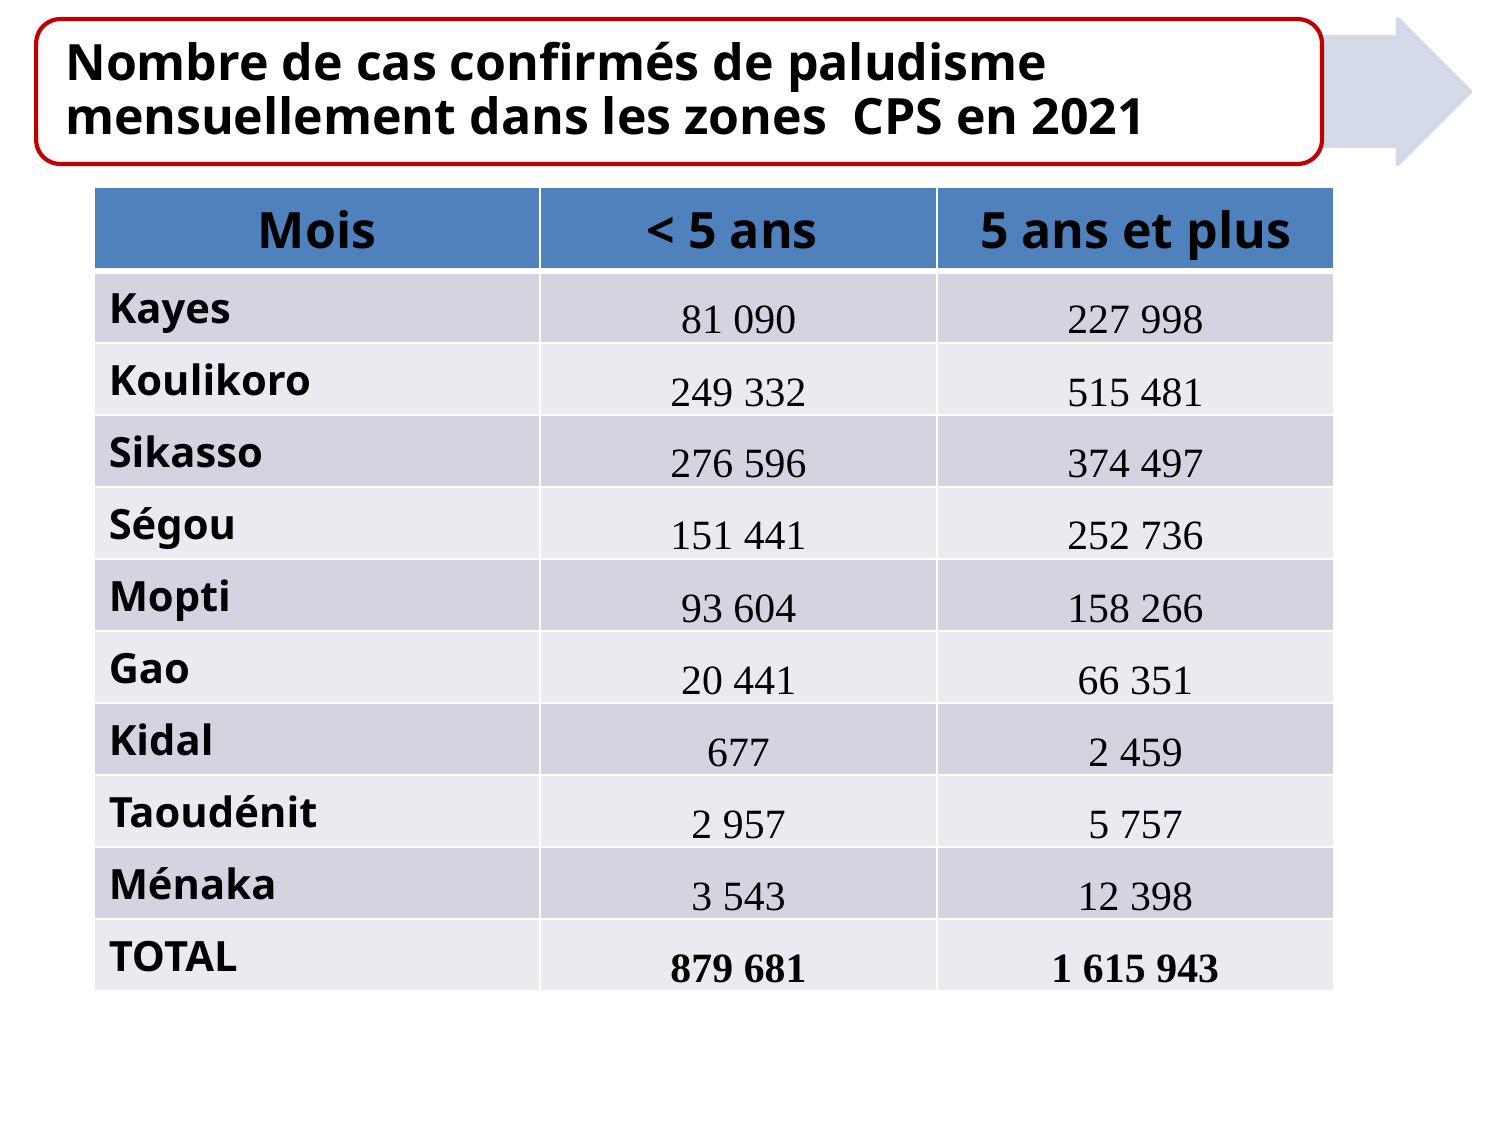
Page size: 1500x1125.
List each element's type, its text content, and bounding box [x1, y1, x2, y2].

table_cell Kidal [95, 704, 539, 774]
table_cell 2 957 [541, 776, 936, 846]
table_cell 93 604 [541, 560, 936, 630]
table_cell 249 332 [541, 344, 936, 414]
table_cell Ménaka [95, 848, 539, 918]
table_cell 158 266 [938, 560, 1333, 630]
table_cell Koulikoro [95, 344, 539, 414]
table_cell Kayes [95, 274, 539, 342]
table_cell 5 757 [938, 776, 1333, 846]
table_cell 151 441 [541, 488, 936, 558]
table_cell 66 351 [938, 632, 1333, 702]
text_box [35, 18, 1471, 165]
table_cell 227 998 [938, 274, 1333, 342]
table_cell 252 736 [938, 488, 1333, 558]
table_cell Sikasso [95, 416, 539, 486]
table_cell TOTAL [95, 920, 539, 990]
table_header < 5 ans [541, 188, 936, 268]
table_cell 677 [541, 704, 936, 774]
table_cell 515 481 [938, 344, 1333, 414]
table_cell Taoudénit [95, 776, 539, 846]
table_header Mois [95, 188, 539, 268]
table_cell Gao [95, 632, 539, 702]
table_cell 81 090 [541, 274, 936, 342]
table_cell 879 681 [541, 920, 936, 990]
table_cell 3 543 [541, 848, 936, 918]
table_cell 20 441 [541, 632, 936, 702]
table_cell 374 497 [938, 416, 1333, 486]
table_cell 1 615 943 [938, 920, 1333, 990]
table_header 5 ans et plus [938, 188, 1333, 268]
table_cell 2 459 [938, 704, 1333, 774]
table_cell 276 596 [541, 416, 936, 486]
table_cell Ségou [95, 488, 539, 558]
table_cell 12 398 [938, 848, 1333, 918]
table_cell Mopti [95, 560, 539, 630]
